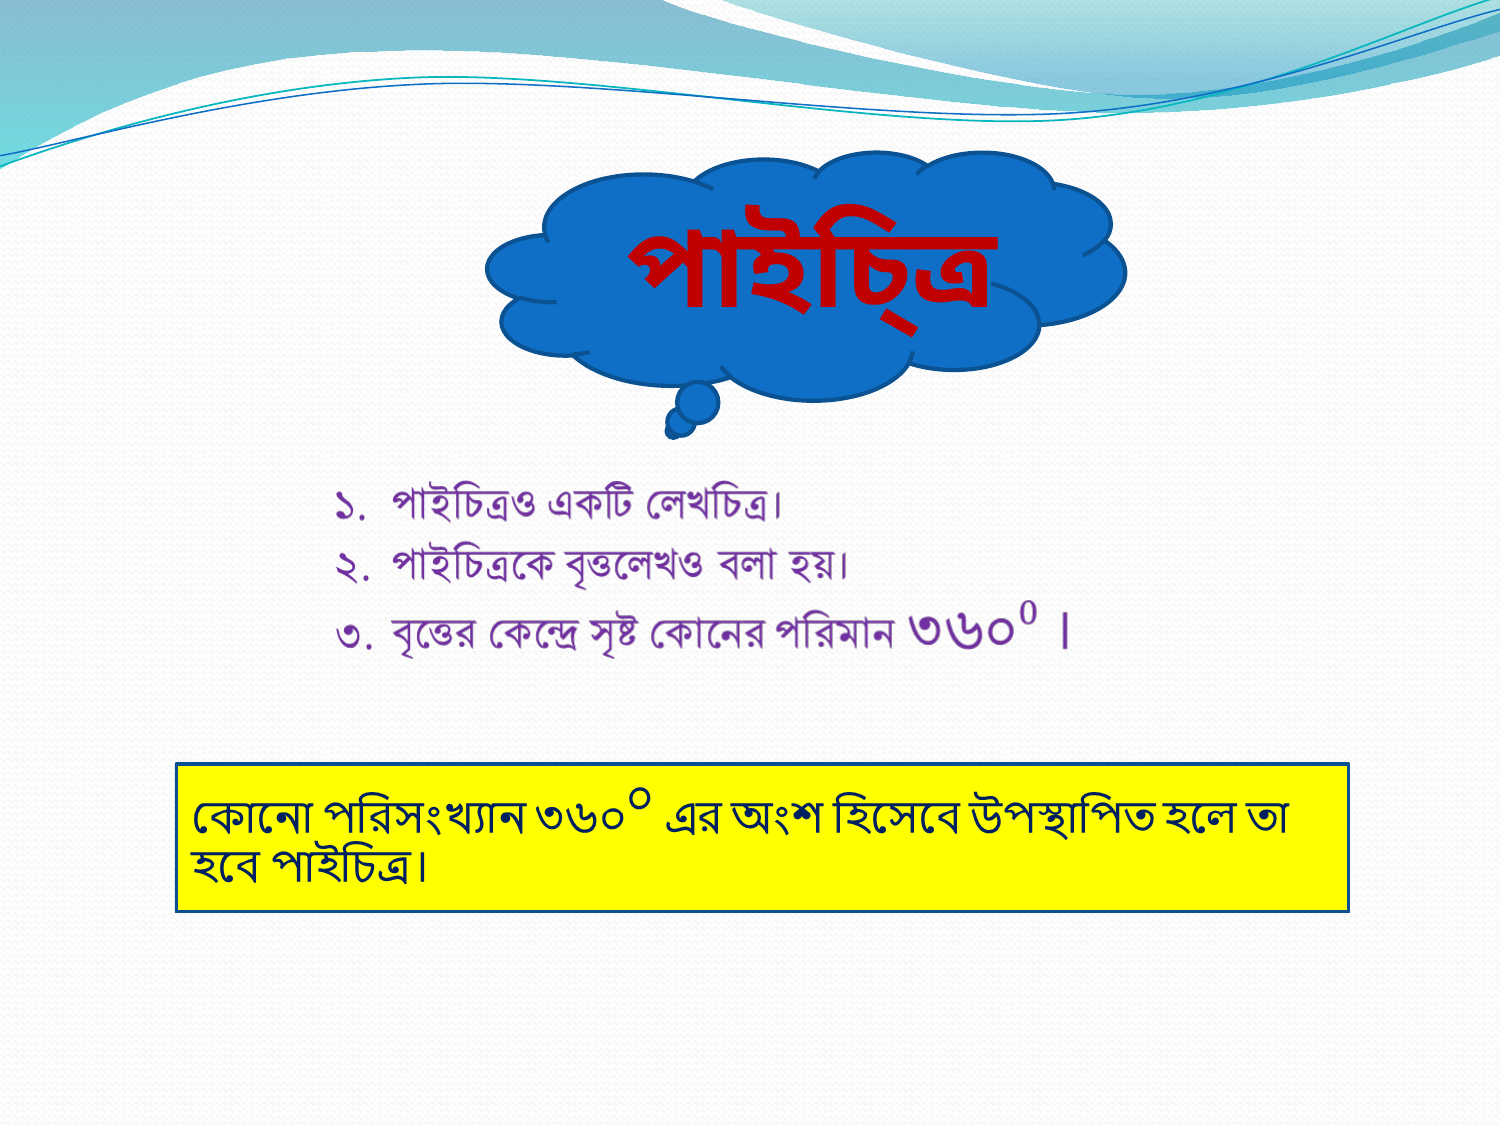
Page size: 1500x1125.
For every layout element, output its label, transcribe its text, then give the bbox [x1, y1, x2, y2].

text_box [174, 762, 1350, 913]
text_box [484, 150, 1128, 440]
text_box পাইচি্ত্র [611, 187, 1012, 338]
text_box [320, 468, 1350, 673]
